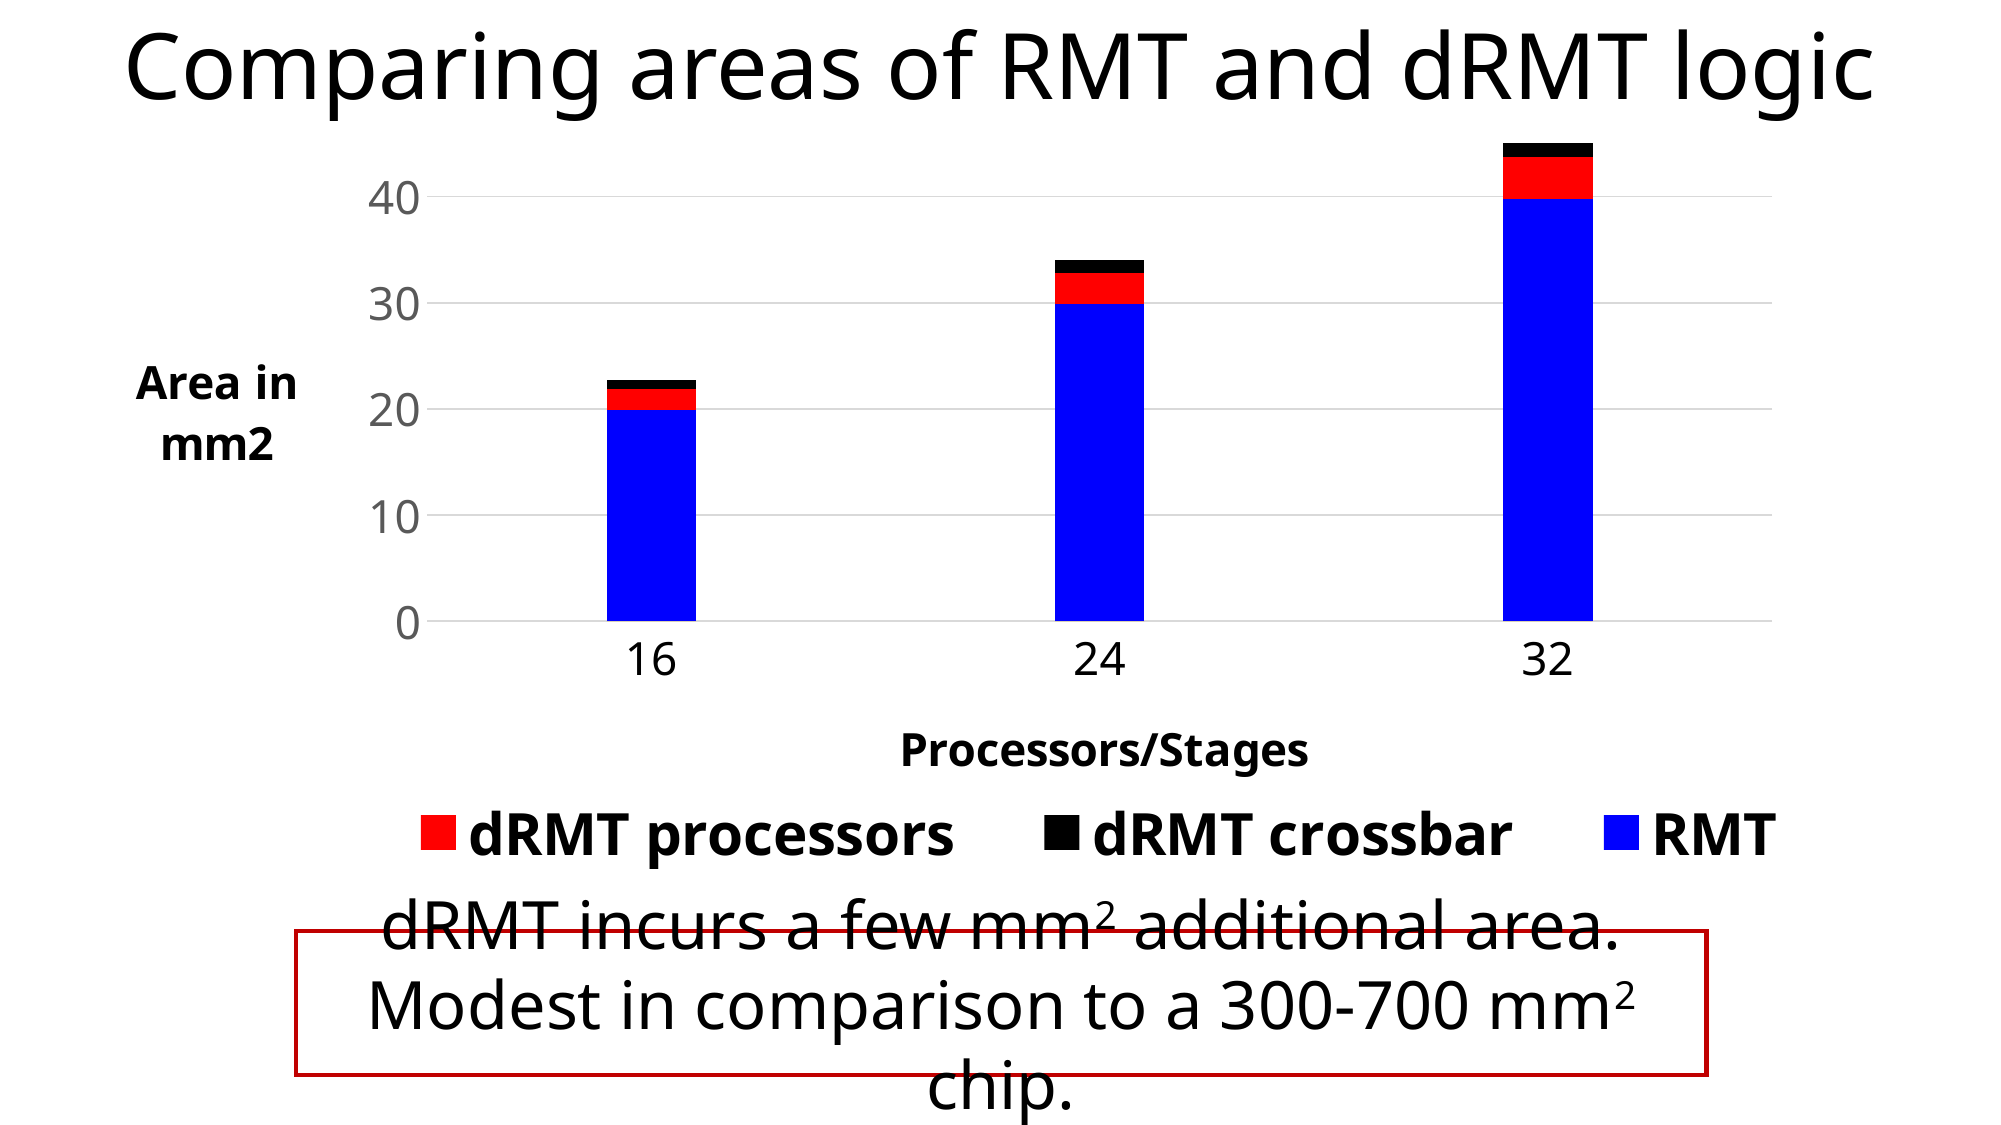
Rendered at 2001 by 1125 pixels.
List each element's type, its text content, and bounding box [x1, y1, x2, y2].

title Comparing areas of RMT and dRMT logic [80, 0, 1919, 179]
chart [127, 127, 1875, 932]
text_box dRMT incurs a few mm2 additional area. Modest in comparison to a 300-700 mm2 chip. [295, 932, 1707, 1076]
